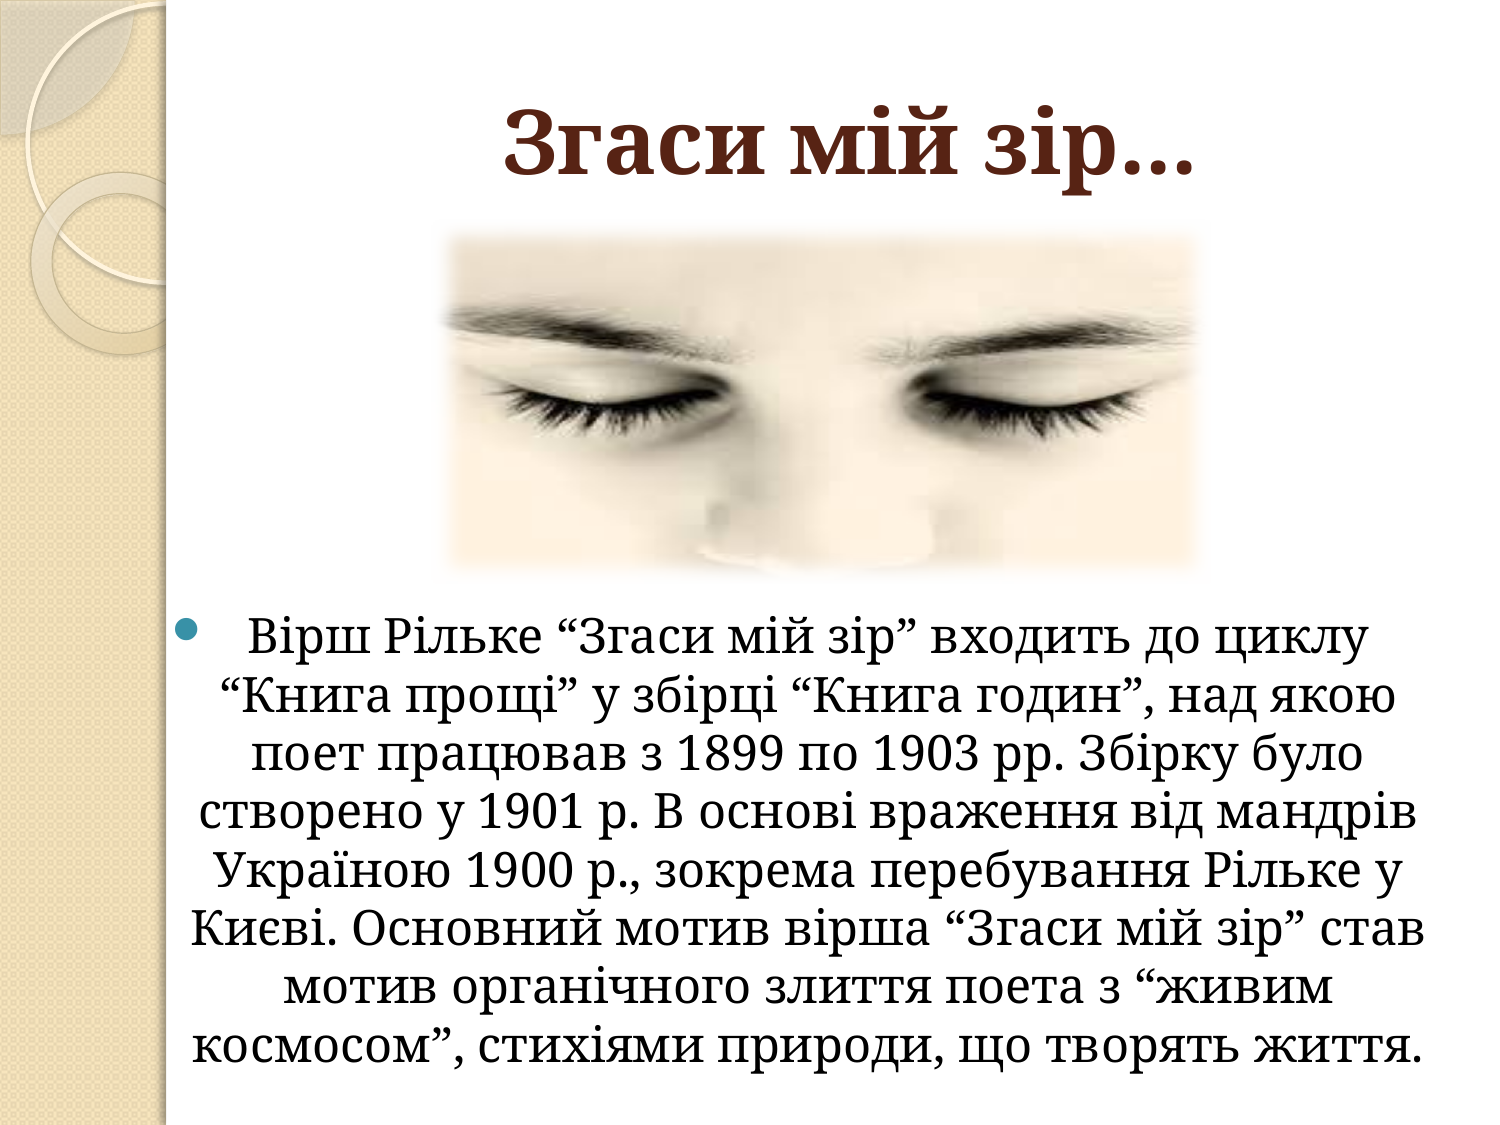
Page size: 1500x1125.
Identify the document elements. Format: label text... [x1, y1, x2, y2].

picture [430, 219, 1211, 584]
title Згаси мій зір... [235, 45, 1466, 233]
list Вірш Рільке “Згаси мій зір” входить до циклу “Книга прощі” у збірці “Книга годин”, над якою поет працював з 1899 по 1903 рр. Збірку було створено у 1901 р. В основі враження від мандрів Україною 1900 р., зокрема перебування Рільке у Києві. Основний мотив вірша “Згаси мій зір” став мотив органічного злиття поета з “живим космосом”, стихіями природи, що творять життя. [100, 597, 1466, 1125]
